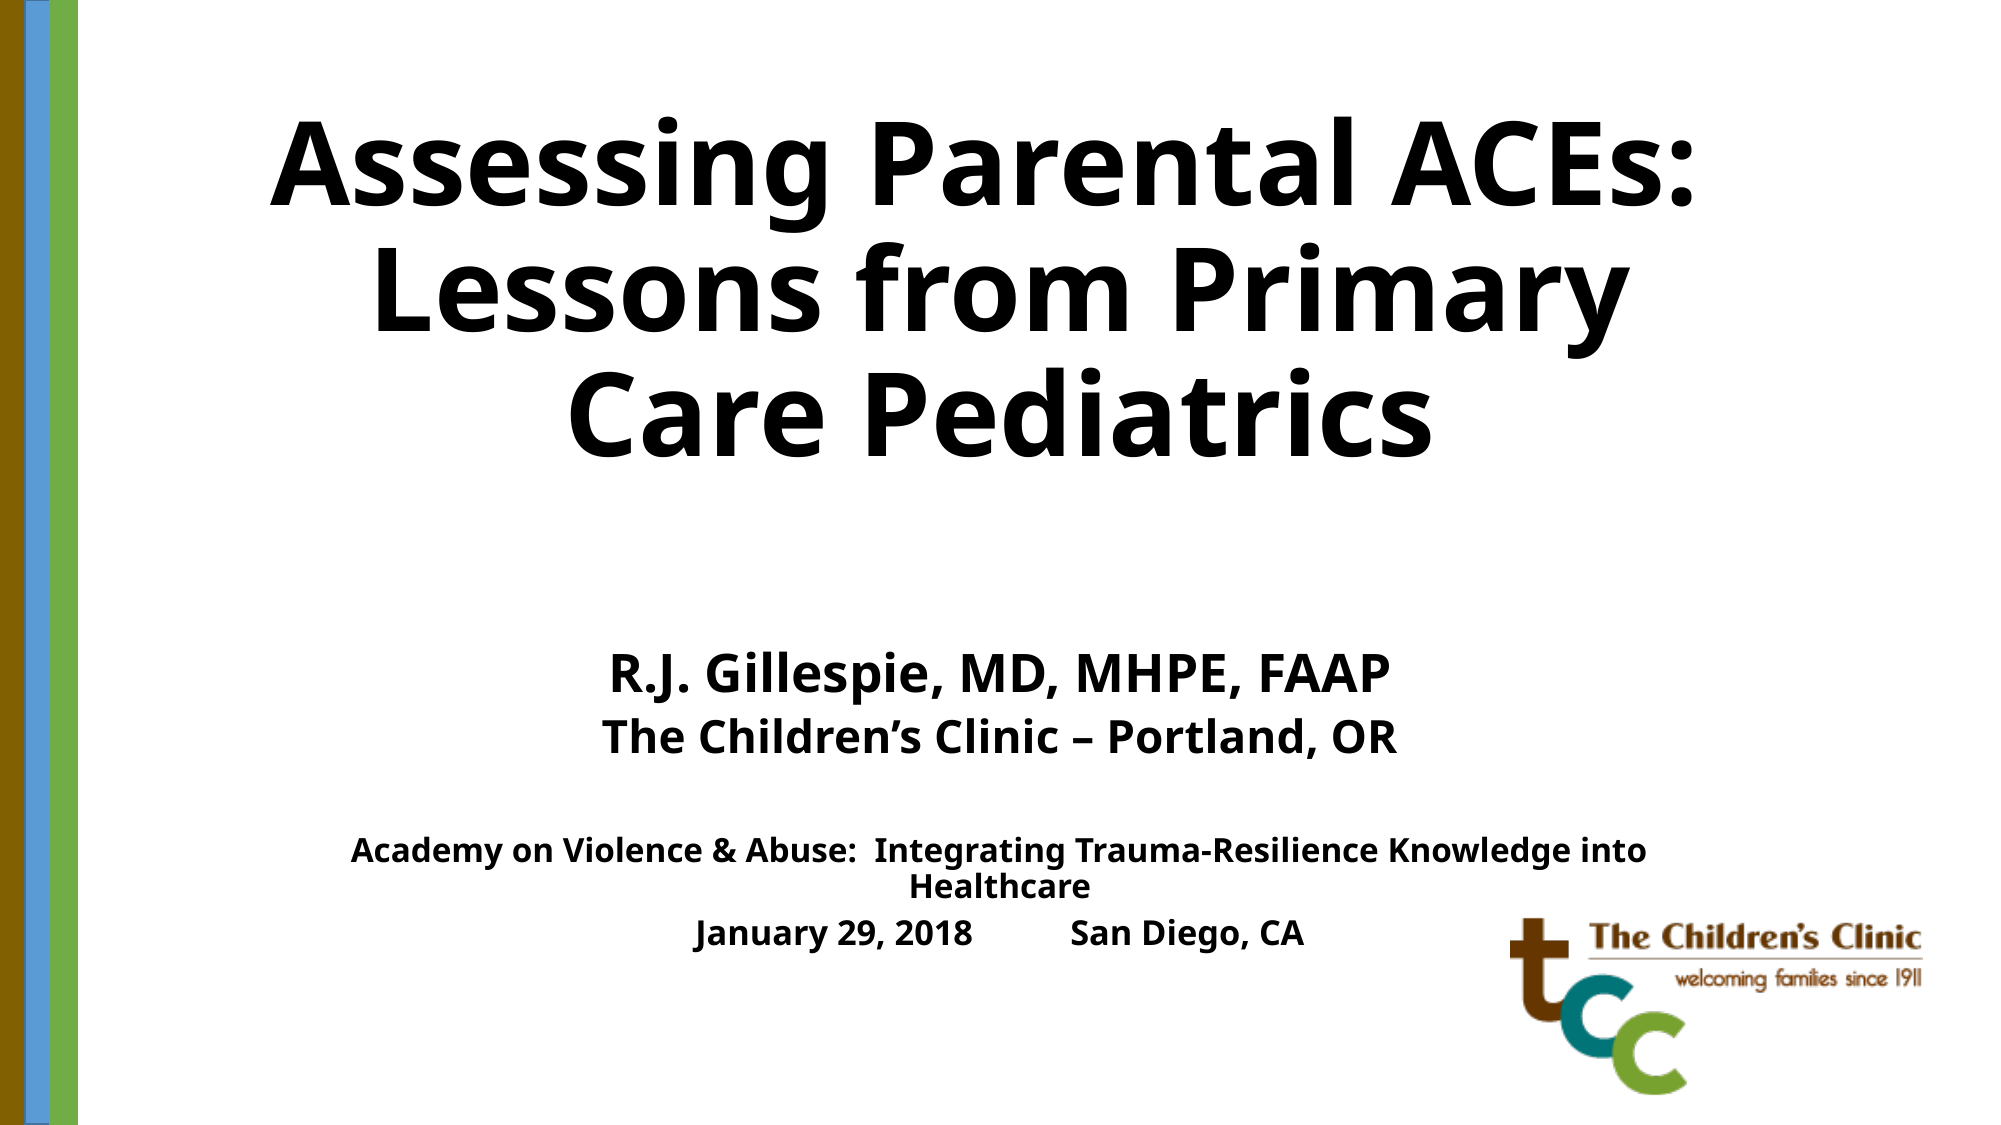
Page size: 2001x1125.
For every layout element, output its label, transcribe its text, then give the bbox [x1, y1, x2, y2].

subtitle R.J. Gillespie, MD, MHPE, FAAP The Children’s Clinic – Portland, OR Academy on Violence & Abuse: Integrating Trauma-Resilience Knowledge into Healthcare January 29, 2018 San Diego, CA [249, 590, 1750, 962]
title Assessing Parental ACEs: Lessons from Primary Care Pediatrics [249, 97, 1750, 490]
picture [1510, 886, 1923, 1125]
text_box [0, 0, 78, 1125]
